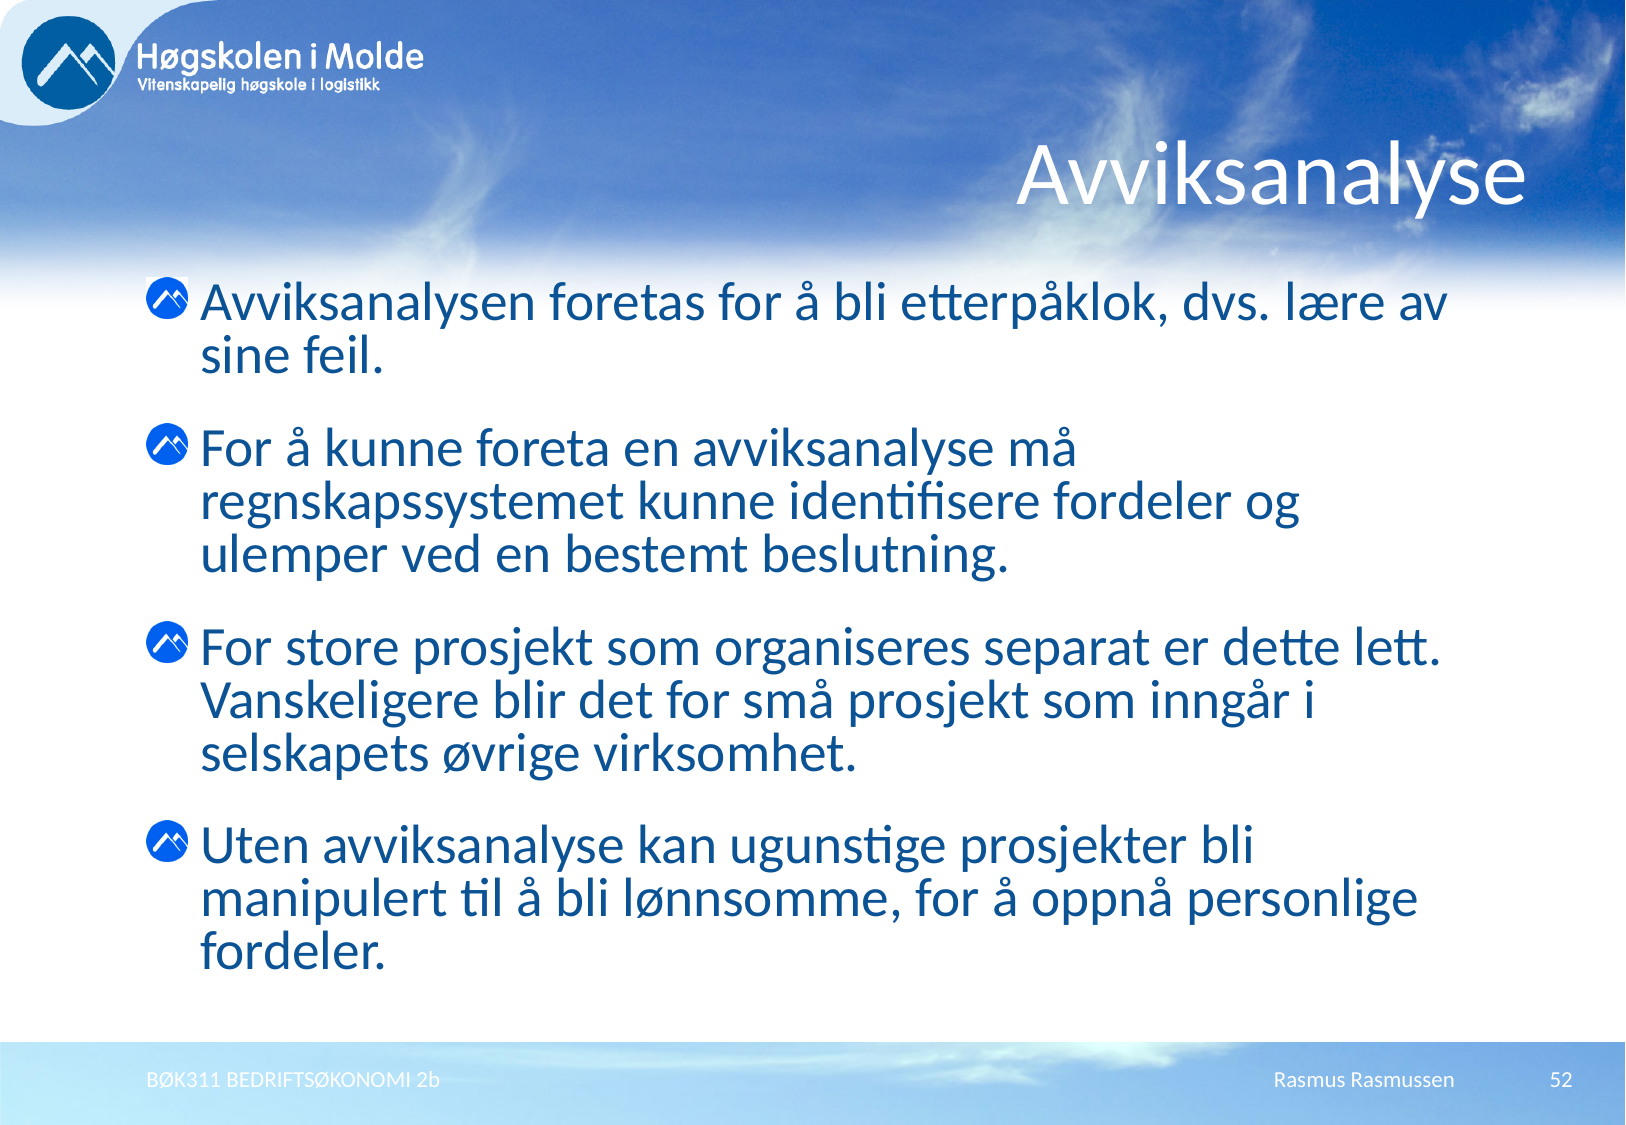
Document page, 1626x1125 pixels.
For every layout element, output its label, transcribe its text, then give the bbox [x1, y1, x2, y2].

slide_number Rasmus Rasmussen [1166, 1048, 1471, 1109]
title Avviksanalyse [131, 105, 1544, 235]
picture [146, 621, 188, 663]
list Avviksanalysen foretas for å bli etterpåklok, dvs. lære av sine feil. For å kunne foreta en avviksanalyse må regnskapssystemet kunne identifisere fordeler og ulemper ved en bestemt beslutning. For store prosjekt som organiseres separat er dette lett. Vanskeligere blir det for små prosjekt som inngår i selskapets øvrige virksomhet. Uten avviksanalyse kan ugunstige prosjekter bli manipulert til å bli lønnsomme, for å oppnå personlige fordeler. [131, 270, 1494, 991]
footer BØK311 BEDRIFTSØKONOMI 2b [131, 1048, 1166, 1109]
picture [0, 1042, 1625, 1125]
picture [146, 423, 188, 465]
slide_number 52 [1493, 1048, 1588, 1109]
picture [146, 820, 188, 862]
picture [146, 277, 188, 319]
picture [0, 0, 1625, 310]
